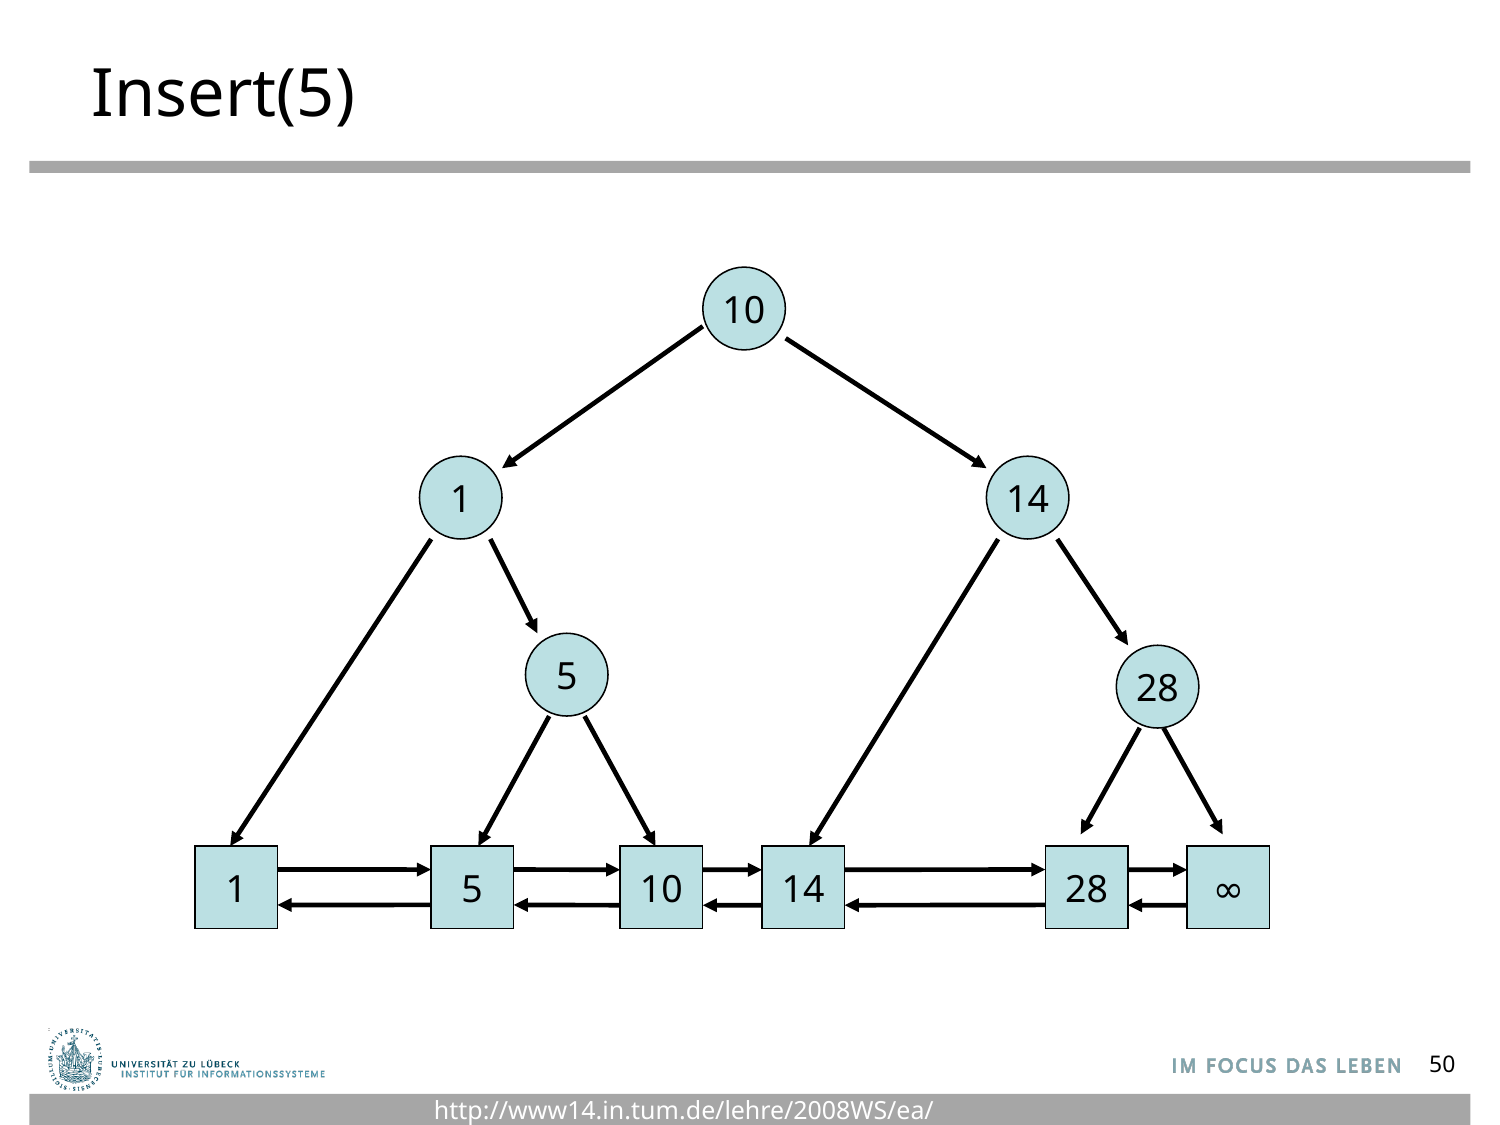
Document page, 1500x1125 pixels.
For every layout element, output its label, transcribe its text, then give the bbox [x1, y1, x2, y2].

text_box ∞ [1187, 846, 1270, 929]
text_box 10 [620, 846, 703, 929]
text_box 14 [986, 456, 1069, 539]
text_box 28 [1116, 645, 1199, 729]
text_box [277, 898, 430, 912]
picture [1173, 1058, 1305, 1073]
text_box http://www14.in.tum.de/lehre/2008WS/ea/index.html.de [419, 1087, 1046, 1125]
text_box [513, 863, 621, 876]
text_box [584, 716, 656, 847]
text_box [844, 898, 1046, 912]
text_box 5 [430, 846, 514, 929]
text_box [502, 326, 703, 469]
text_box [1163, 727, 1223, 835]
text_box 1 [419, 456, 503, 539]
text_box 5 [525, 633, 609, 717]
text_box [513, 898, 621, 912]
text_box 1 [195, 846, 278, 929]
text_box [230, 538, 432, 847]
text_box [277, 863, 430, 876]
text_box [1128, 899, 1188, 912]
text_box [478, 716, 550, 847]
text_box [785, 338, 987, 469]
text_box [1128, 863, 1188, 877]
text_box [702, 899, 762, 912]
slide_number 50 [1305, 1050, 1471, 1083]
text_box [490, 539, 538, 634]
text_box 10 [702, 267, 786, 350]
text_box 14 [761, 846, 845, 929]
text_box [809, 538, 999, 847]
text_box [1080, 727, 1140, 835]
text_box [702, 863, 762, 877]
text_box [844, 863, 1046, 876]
text_box [1057, 538, 1129, 646]
text_box 28 [1045, 846, 1129, 929]
title Insert(5) [76, 42, 1427, 126]
